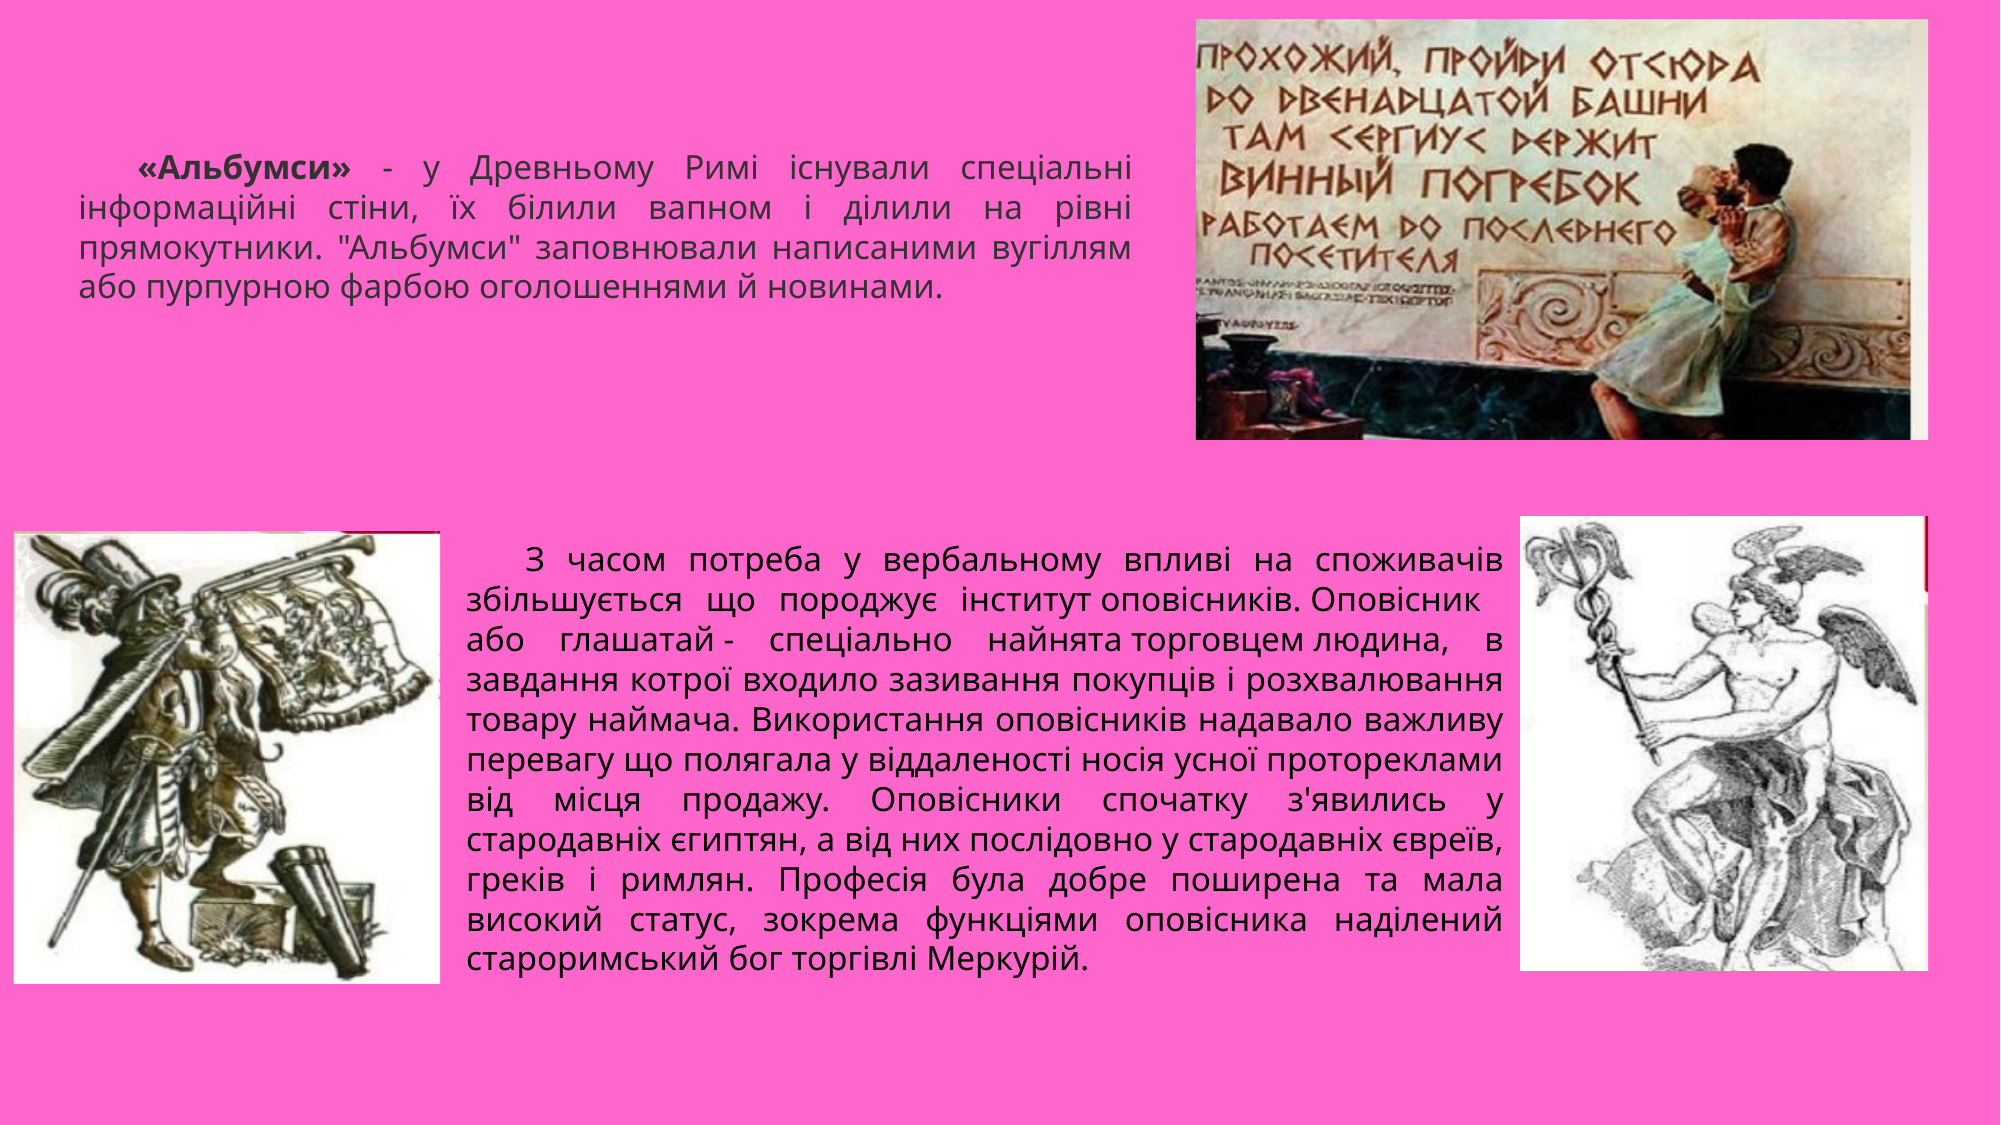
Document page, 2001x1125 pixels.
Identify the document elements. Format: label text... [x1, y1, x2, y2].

text_box «Альбумси» - у Древньому Римі існували спеціальні інформаційні стіни, їх білили вапном і ділили на рівні прямокутники. "Альбумси" заповнювали написаними вугіллям або пурпурною фарбою оголошеннями й новинами. [63, 138, 1149, 313]
picture [1519, 516, 1929, 971]
picture [13, 530, 441, 984]
text_box З часом потреба у вербальному впливі на споживачів збільшується що породжує інститут оповісників. Оповісник або глашатай - спеціально найнята торговцем людина, в завдання котрої входило зазивання покупців і розхвалювання товару наймача. Використання оповісників надавало важливу перевагу що полягала у віддаленості носія усної протореклами від місця продажу. Оповісники спочатку з'явились у стародавніх єгиптян, а від них послідовно у стародавніх євреїв, греків і римлян. Професія була добре поширена та мала високий статус, зокрема функціями оповісника наділений староримський бог торгівлі Меркурій. [451, 531, 1520, 985]
picture [1195, 19, 1929, 440]
